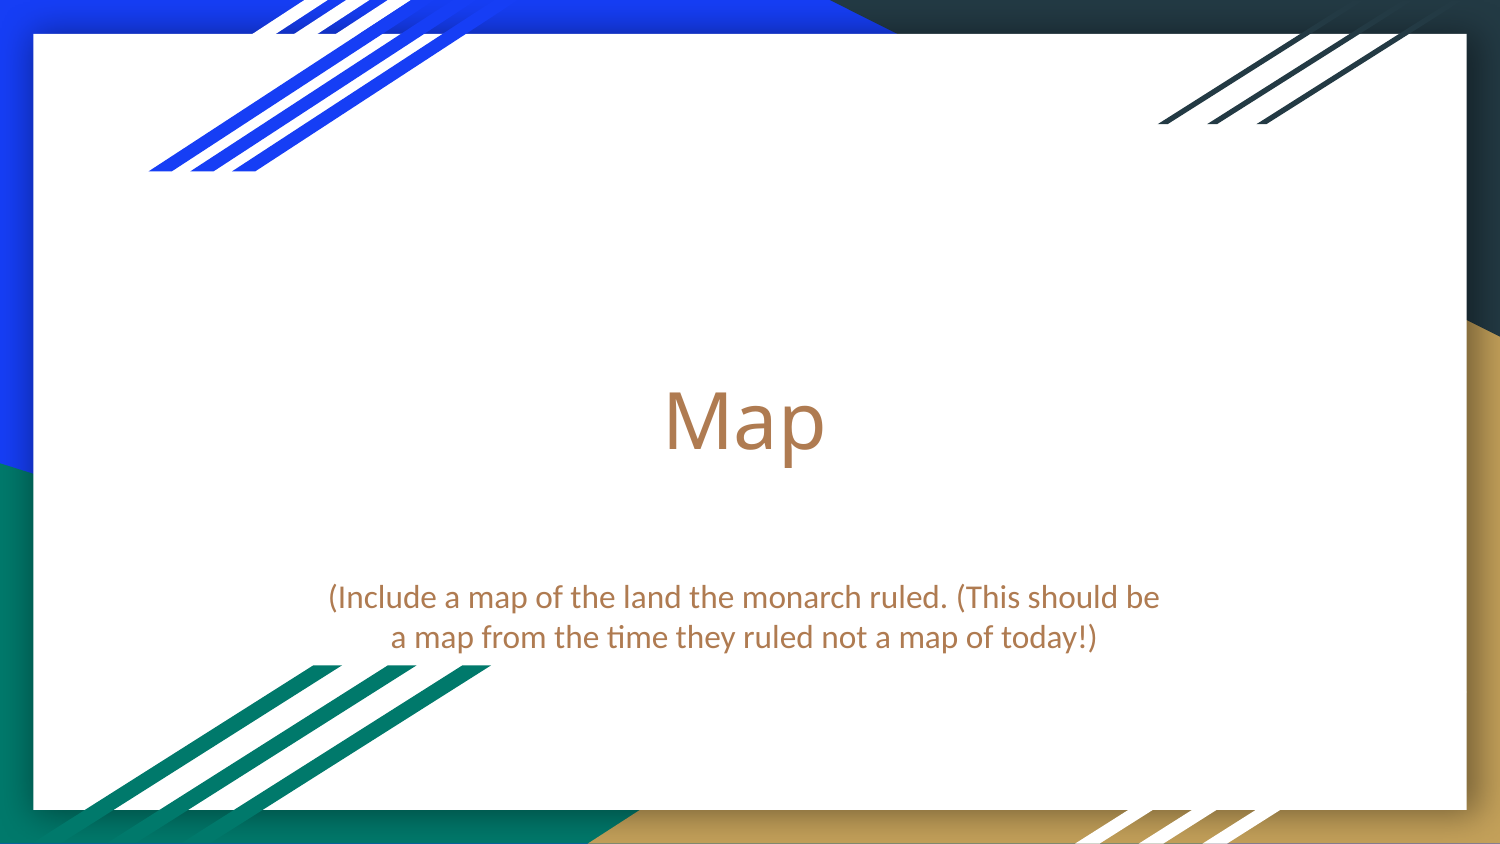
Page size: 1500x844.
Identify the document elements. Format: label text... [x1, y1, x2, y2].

subtitle (Include a map of the land the monarch ruled. (This should be a map from the time they ruled not a map of today!) [304, 559, 1185, 646]
title Map [304, 298, 1185, 537]
